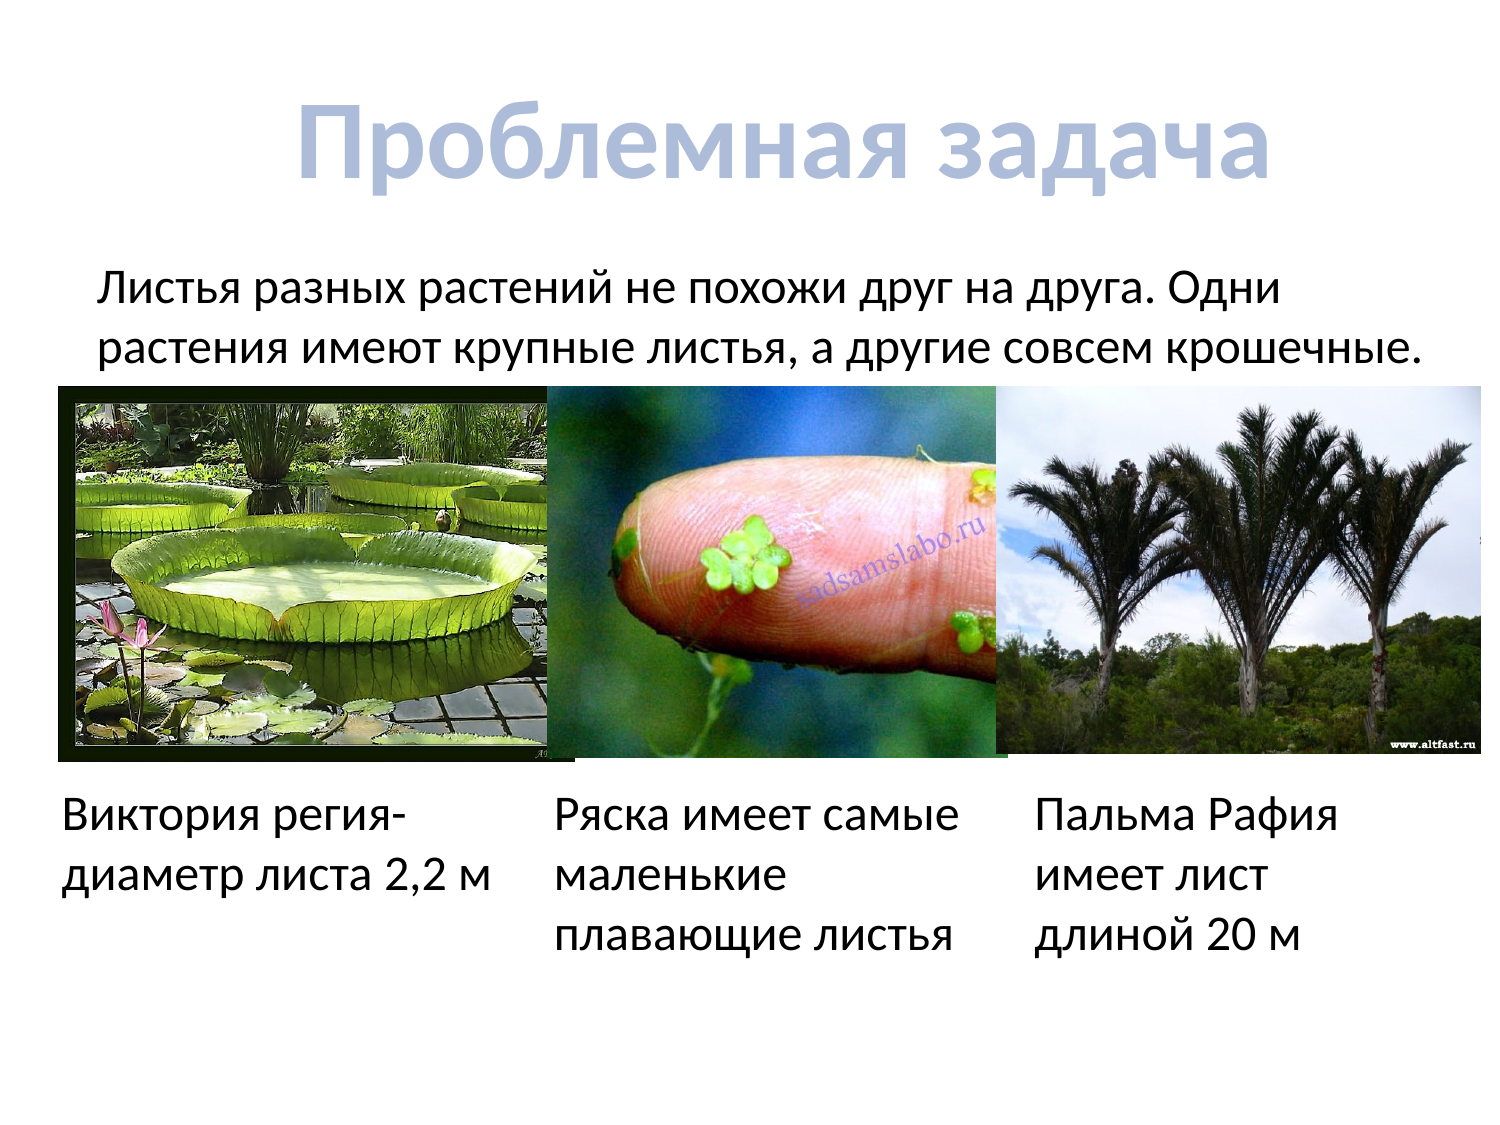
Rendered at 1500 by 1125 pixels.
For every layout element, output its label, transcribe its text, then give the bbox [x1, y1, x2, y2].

text_box Листья разных растений не похожи друг на друга. Одни растения имеют крупные листья, а другие совсем крошечные. [81, 246, 1465, 381]
text_box Проблемная задача [280, 58, 1289, 209]
picture [58, 386, 1481, 763]
text_box Ряска имеет самые маленькие плавающие листья [539, 773, 997, 969]
text_box Виктория регия- диаметр листа 2,2 м [46, 773, 539, 909]
text_box Пальма Рафия имеет лист длиной 20 м [1019, 773, 1418, 969]
